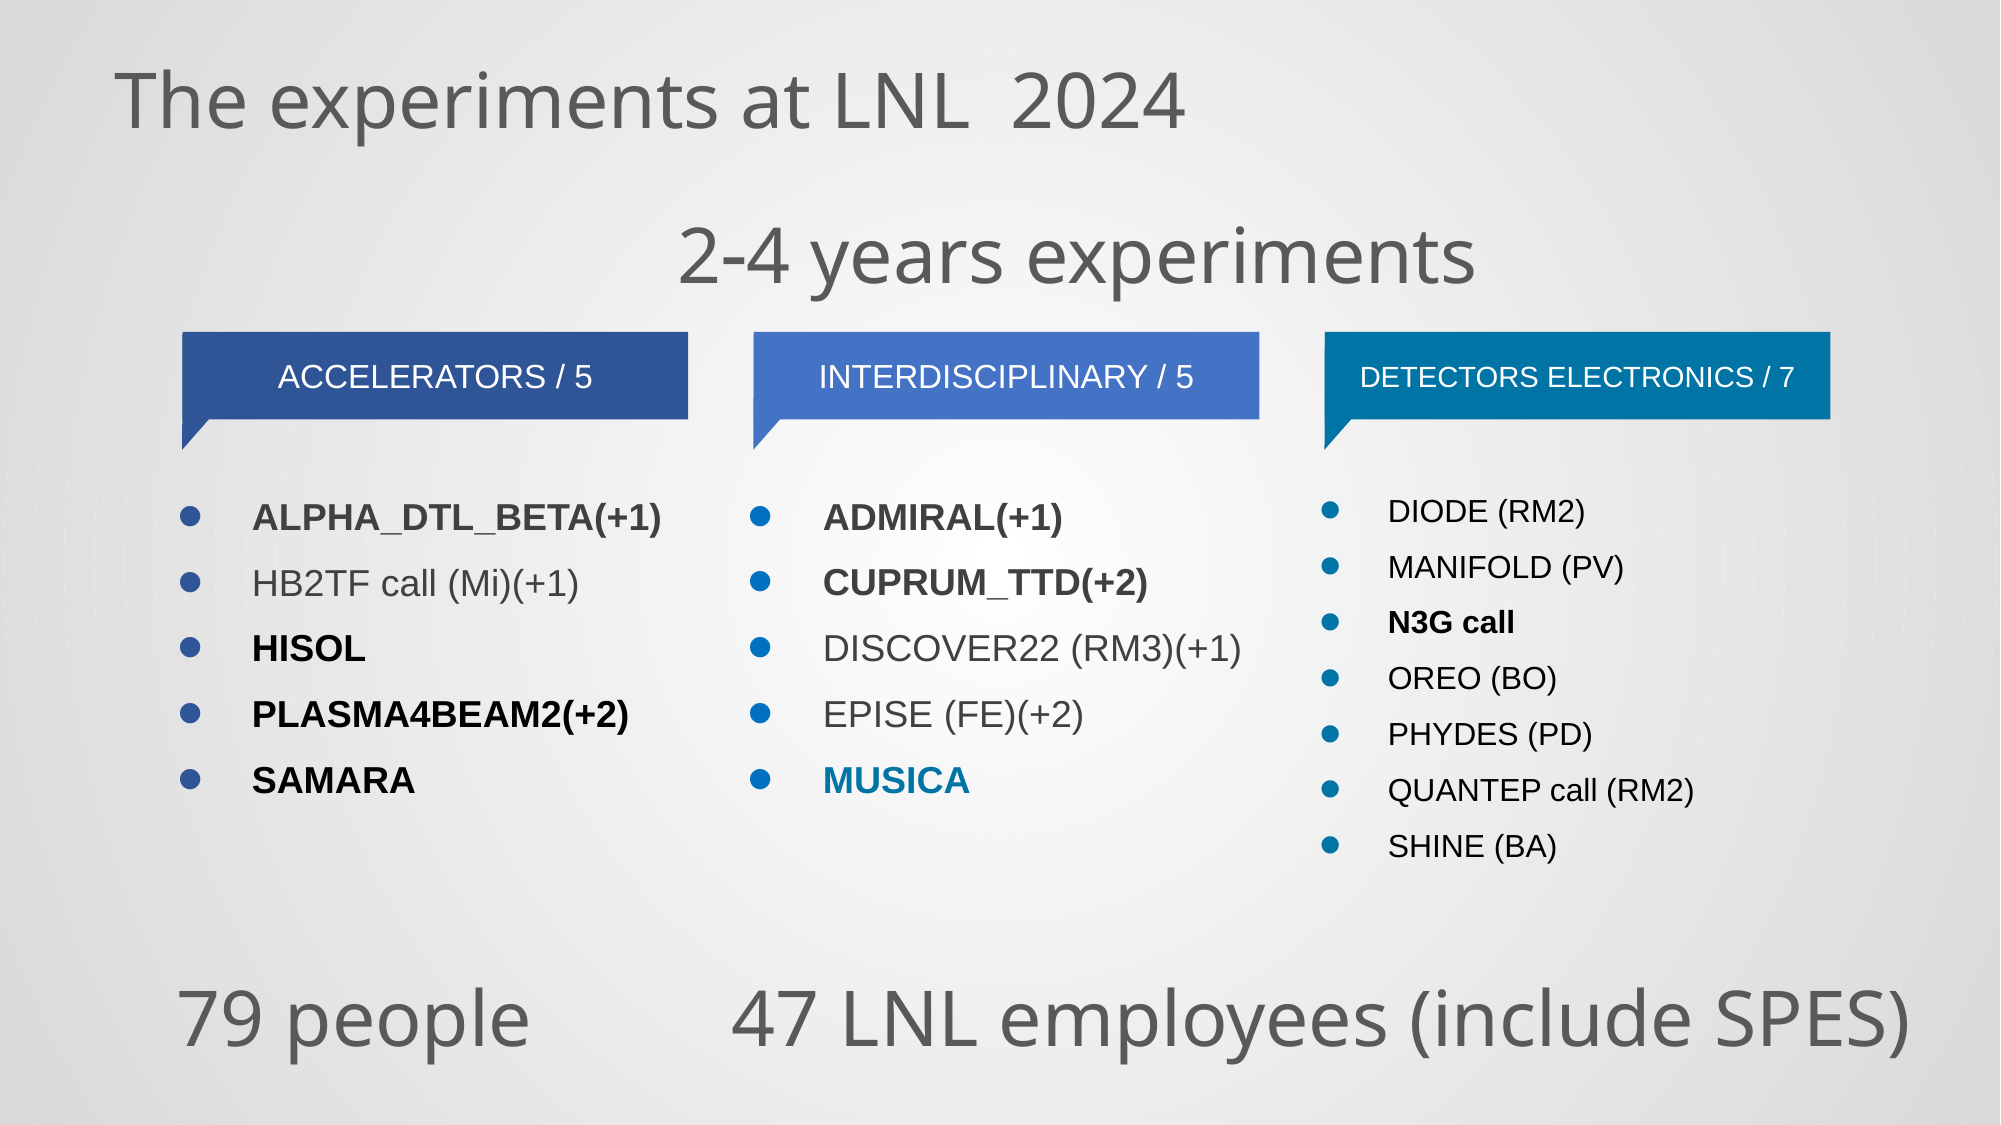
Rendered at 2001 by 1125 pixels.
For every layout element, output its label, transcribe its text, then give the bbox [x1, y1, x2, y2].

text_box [731, 331, 1260, 454]
text_box 79 people 47 LNL employees (include SPES) [161, 962, 1962, 1080]
title The experiments at LNL 2024 [99, 45, 1900, 163]
text_box DIODE (RM2) MANIFOLD (PV) N3G call OREO (BO) PHYDES (PD) QUANTEP call (RM2) SHINE (BA) [1304, 471, 1863, 872]
text_box 2-4 years experiments [662, 199, 1638, 318]
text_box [1302, 331, 1831, 454]
text_box ADMIRAL(+1) CUPRUM_TTD(+2) DISCOVER22 (RM3)(+1) EPISE (FE)(+2) MUSICA [733, 471, 1292, 872]
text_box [160, 331, 689, 454]
text_box ALPHA_DTL_BETA(+1) HB2TF call (Mi)(+1) HISOL PLASMA4BEAM2(+2) SAMARA [161, 471, 721, 872]
